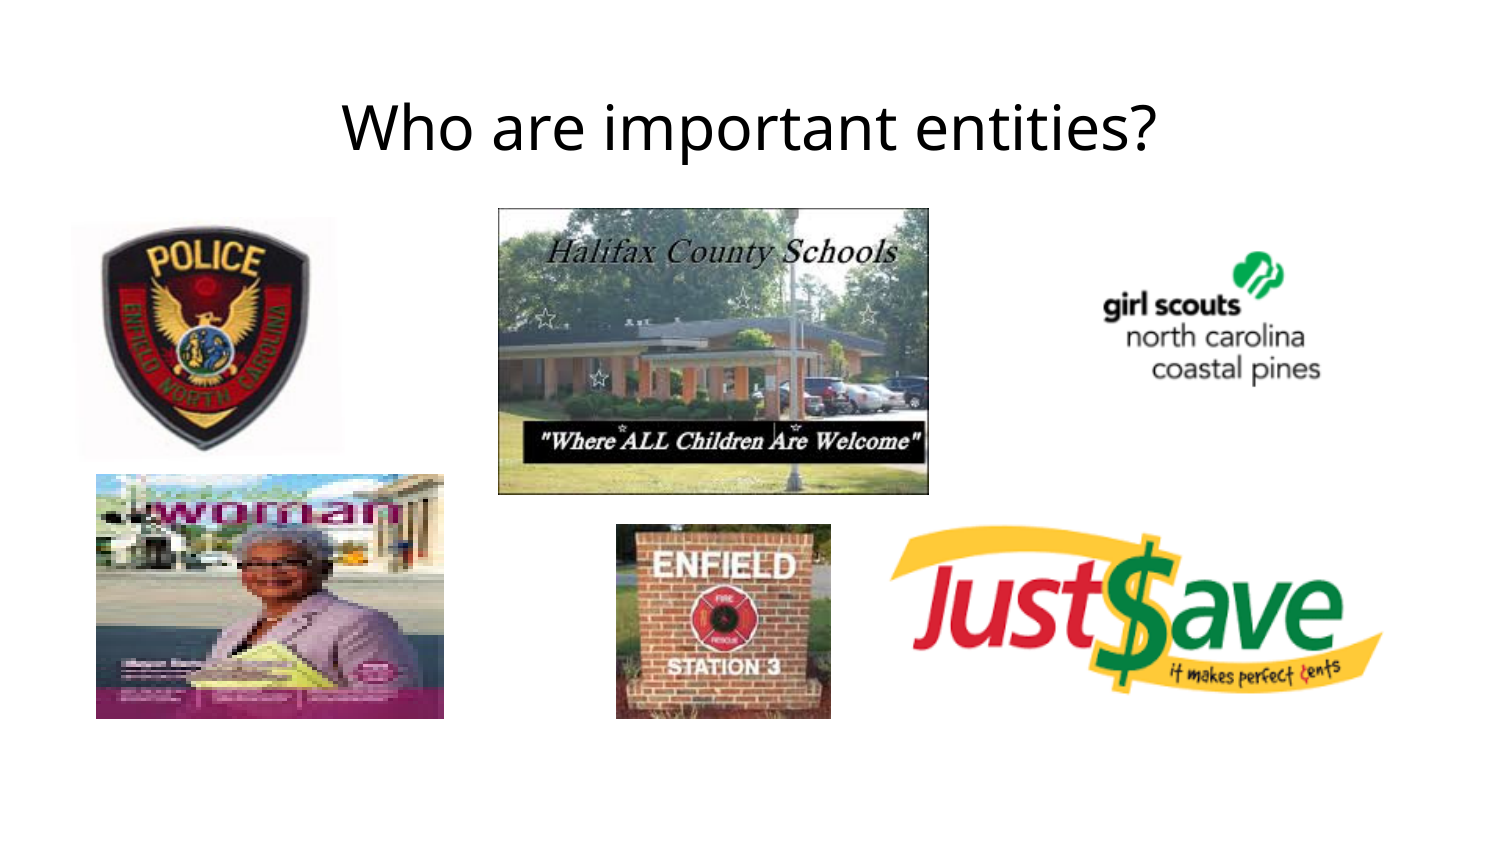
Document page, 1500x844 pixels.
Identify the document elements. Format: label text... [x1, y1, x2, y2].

picture [616, 524, 831, 719]
title Who are important entities? [51, 72, 1449, 167]
picture [1082, 217, 1396, 417]
picture [71, 217, 345, 462]
picture [875, 508, 1395, 708]
picture [498, 208, 929, 495]
picture [96, 474, 444, 719]
